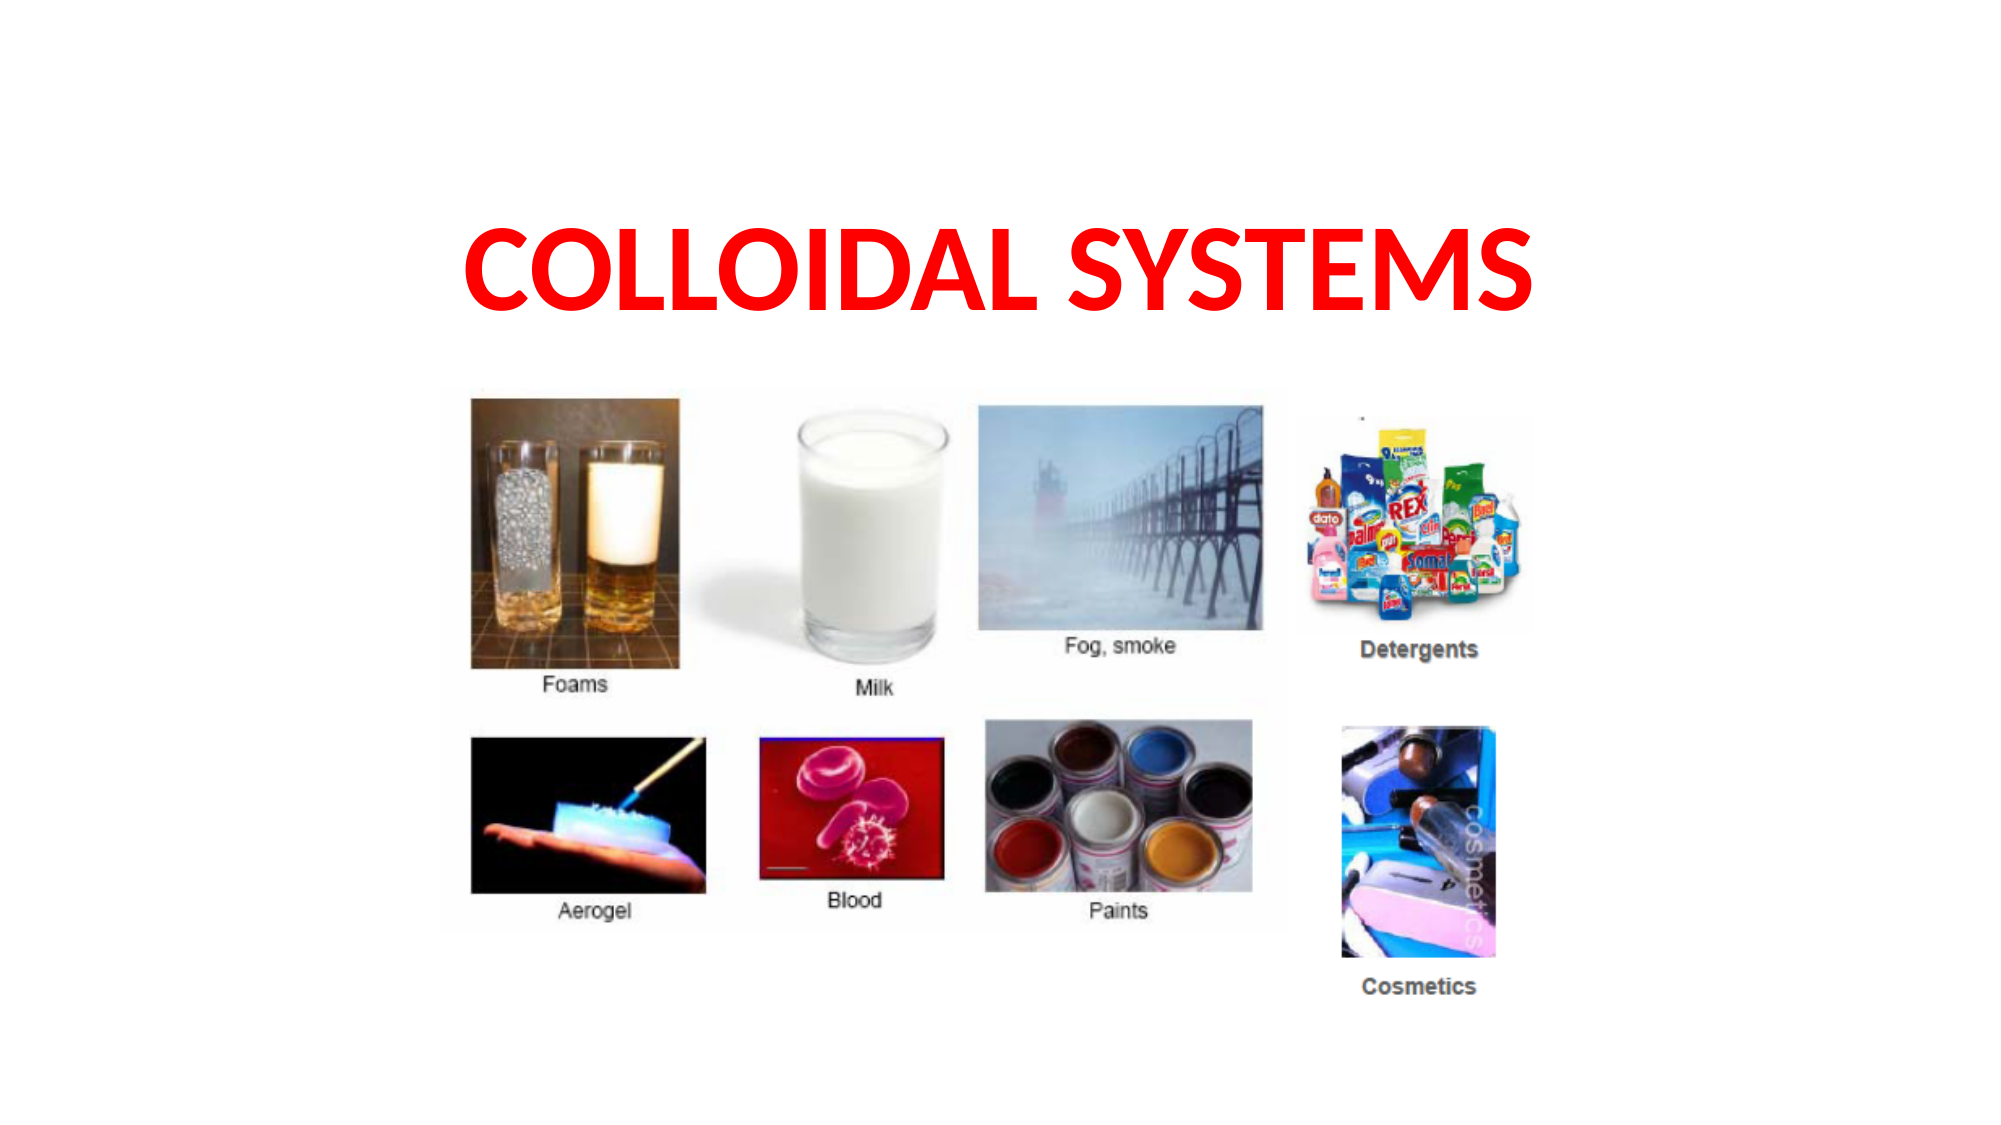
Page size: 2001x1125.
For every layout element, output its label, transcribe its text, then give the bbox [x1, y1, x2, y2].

title COLLOIDAL SYSTEMS [249, 184, 1750, 345]
picture [434, 367, 1572, 1003]
